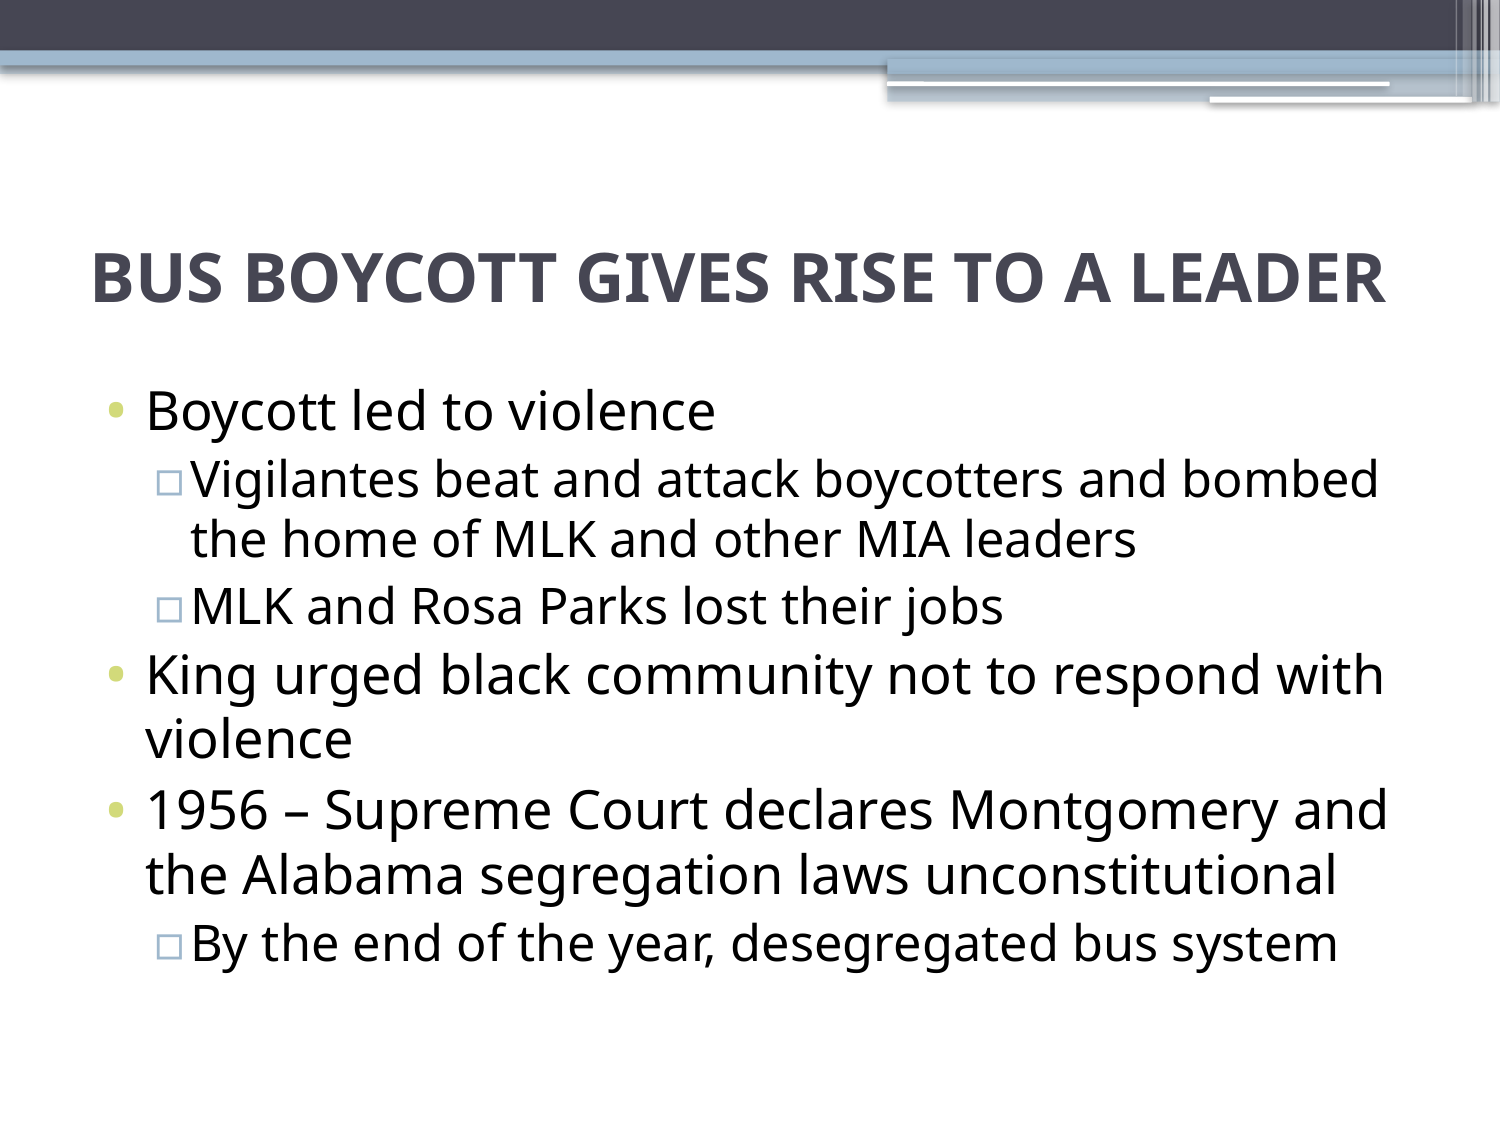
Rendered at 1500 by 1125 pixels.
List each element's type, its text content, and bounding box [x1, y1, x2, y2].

list Boycott led to violence Vigilantes beat and attack boycotters and bombed the home of MLK and other MIA leaders MLK and Rosa Parks lost their jobs King urged black community not to respond with violence 1956 – Supreme Court declares Montgomery and the Alabama segregation laws unconstitutional By the end of the year, desegregated bus system [75, 368, 1425, 1079]
title BUS BOYCOTT GIVES RISE TO A LEADER [75, 187, 1425, 363]
